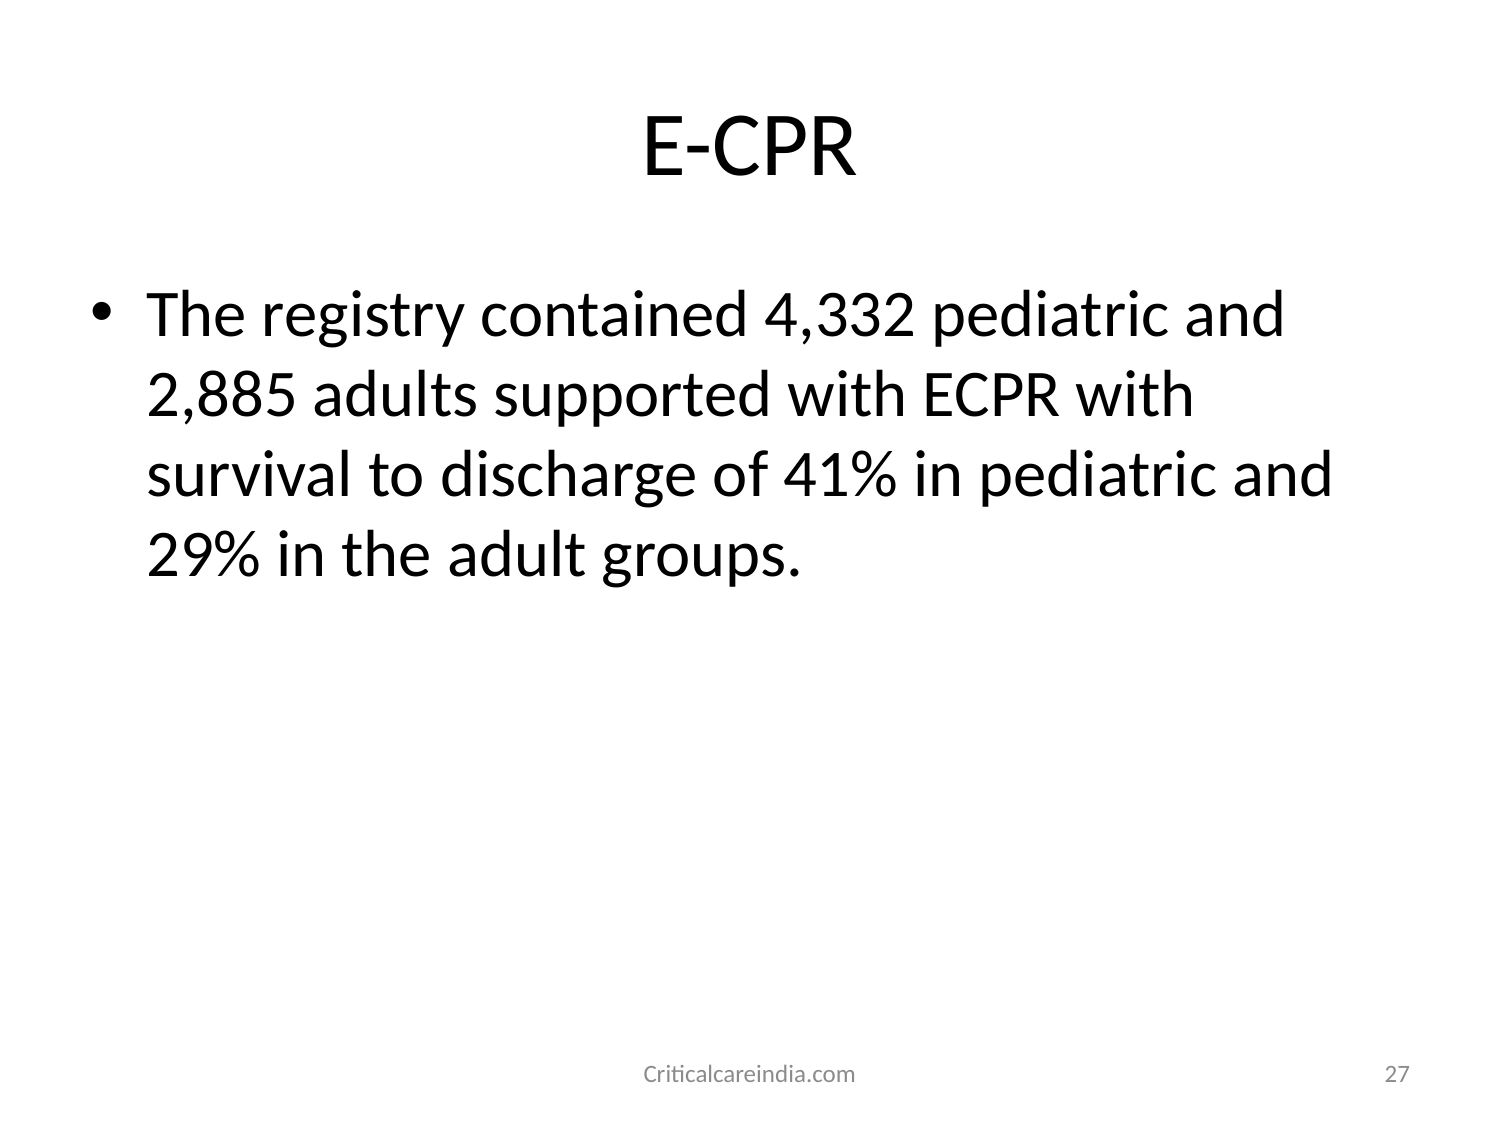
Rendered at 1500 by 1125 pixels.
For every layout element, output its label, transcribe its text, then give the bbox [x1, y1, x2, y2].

footer Criticalcareindia.com [512, 1042, 988, 1103]
title E-CPR [75, 45, 1425, 233]
list The registry contained 4,332 pediatric and 2,885 adults supported with ECPR with survival to discharge of 41% in pediatric and 29% in the adult groups. [75, 262, 1425, 1005]
slide_number 27 [1074, 1042, 1425, 1103]
